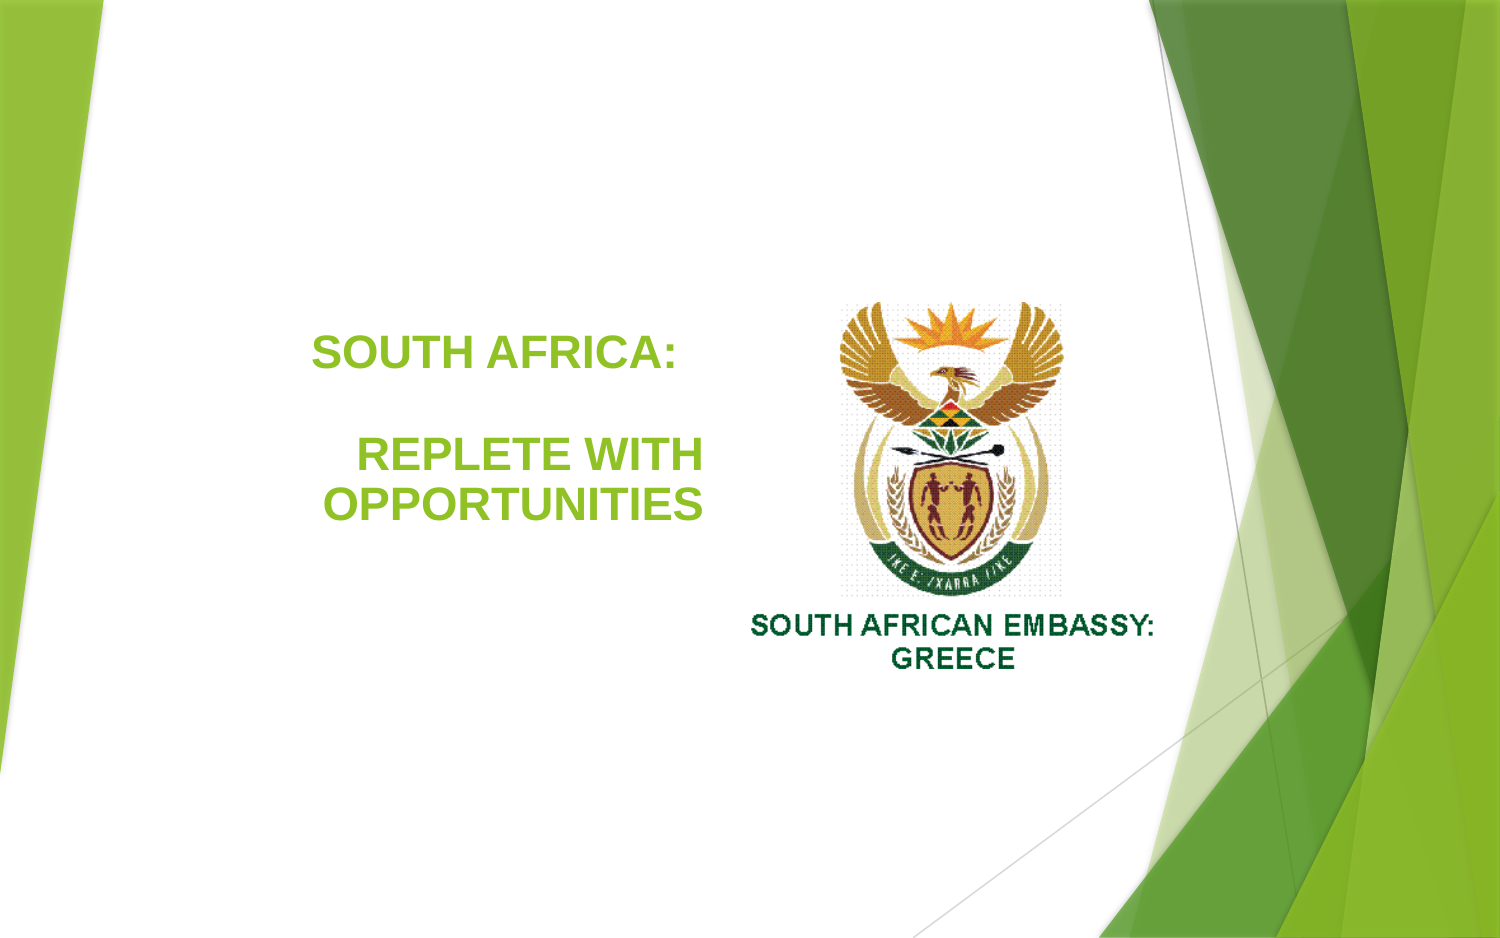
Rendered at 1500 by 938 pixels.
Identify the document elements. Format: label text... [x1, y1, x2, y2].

picture [749, 302, 1155, 669]
title SOUTH AFRICA: REPLETE WITH OPPORTUNITIES [185, 241, 719, 595]
